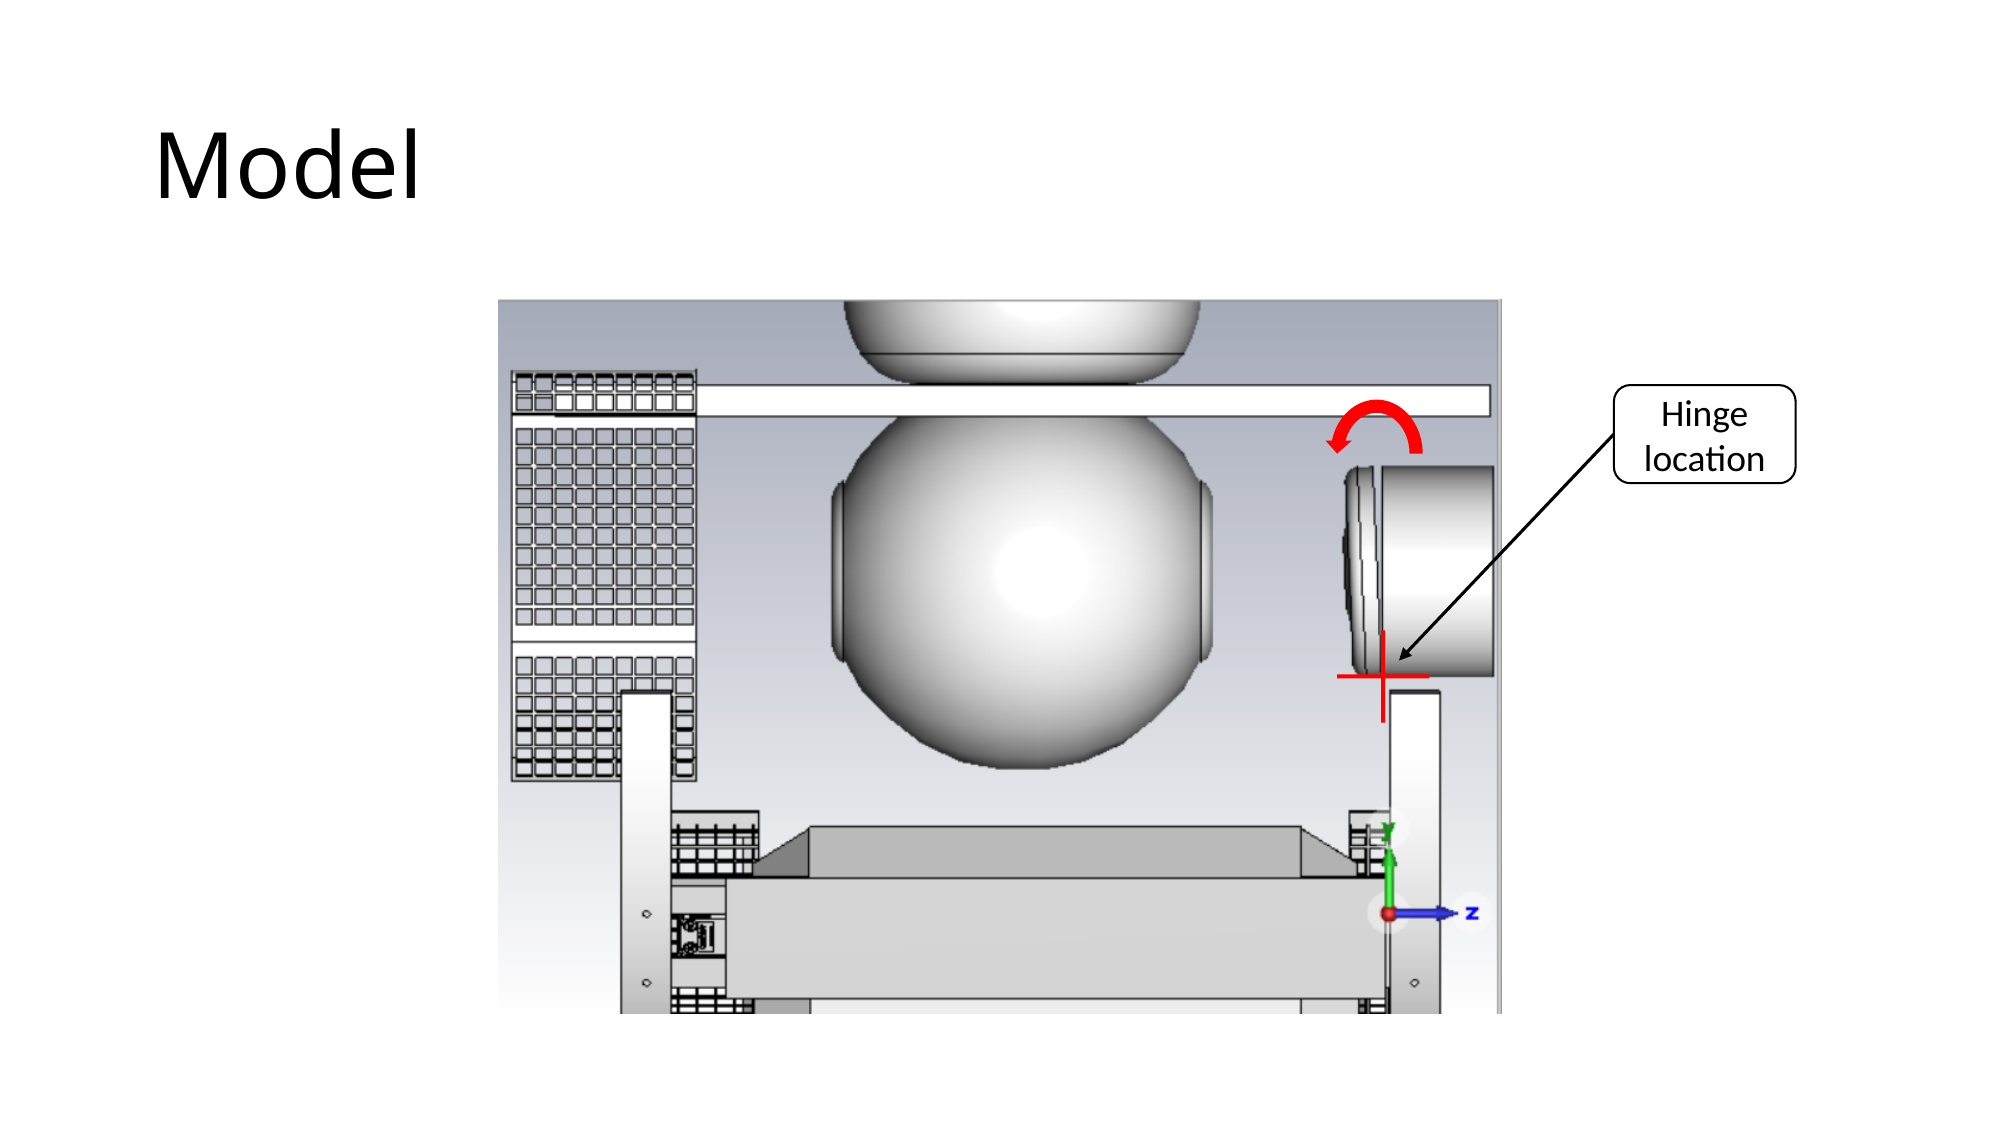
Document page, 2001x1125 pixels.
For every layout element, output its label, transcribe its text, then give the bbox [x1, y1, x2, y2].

text_box Hinge location [1612, 384, 1797, 485]
title Model [137, 59, 1863, 278]
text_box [1398, 434, 1614, 661]
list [497, 299, 1502, 1014]
